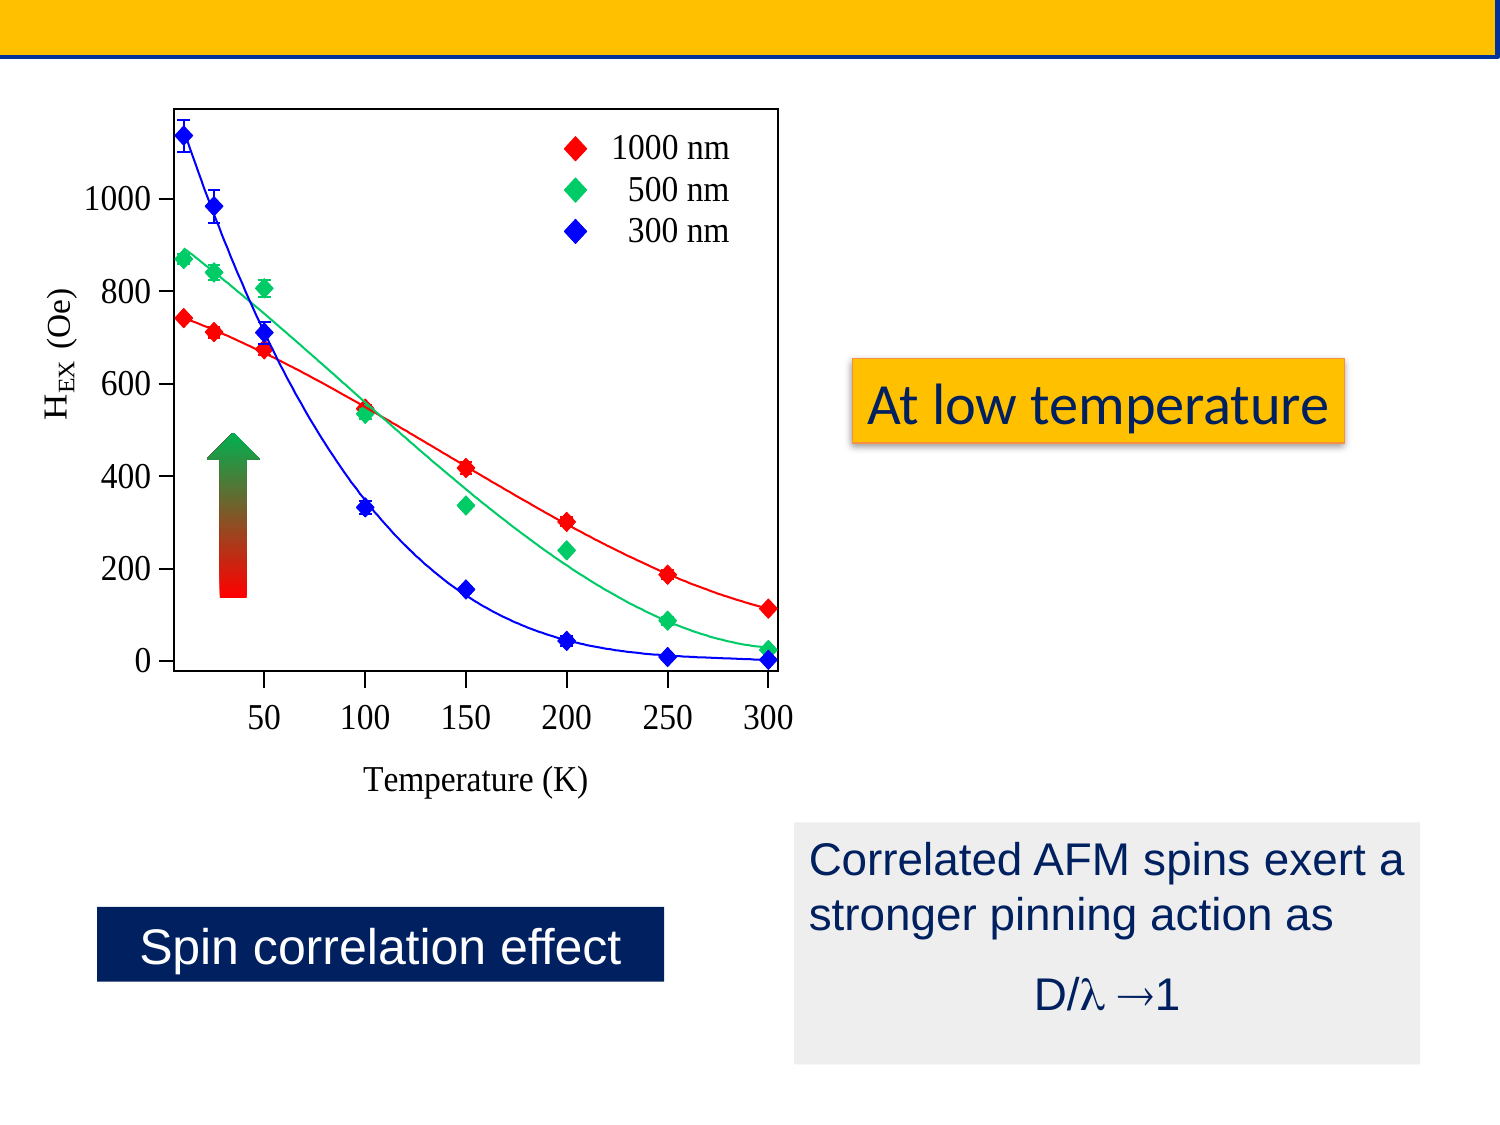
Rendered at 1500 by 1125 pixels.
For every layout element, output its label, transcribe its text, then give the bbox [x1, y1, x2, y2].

text_box Correlated AFM spins exert a stronger pinning action as D/l 1 [794, 822, 1421, 1065]
text_box [0, 0, 1500, 59]
text_box At low temperature [852, 358, 1345, 444]
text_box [17, 77, 845, 815]
text_box Spin correlation effect [97, 906, 665, 982]
